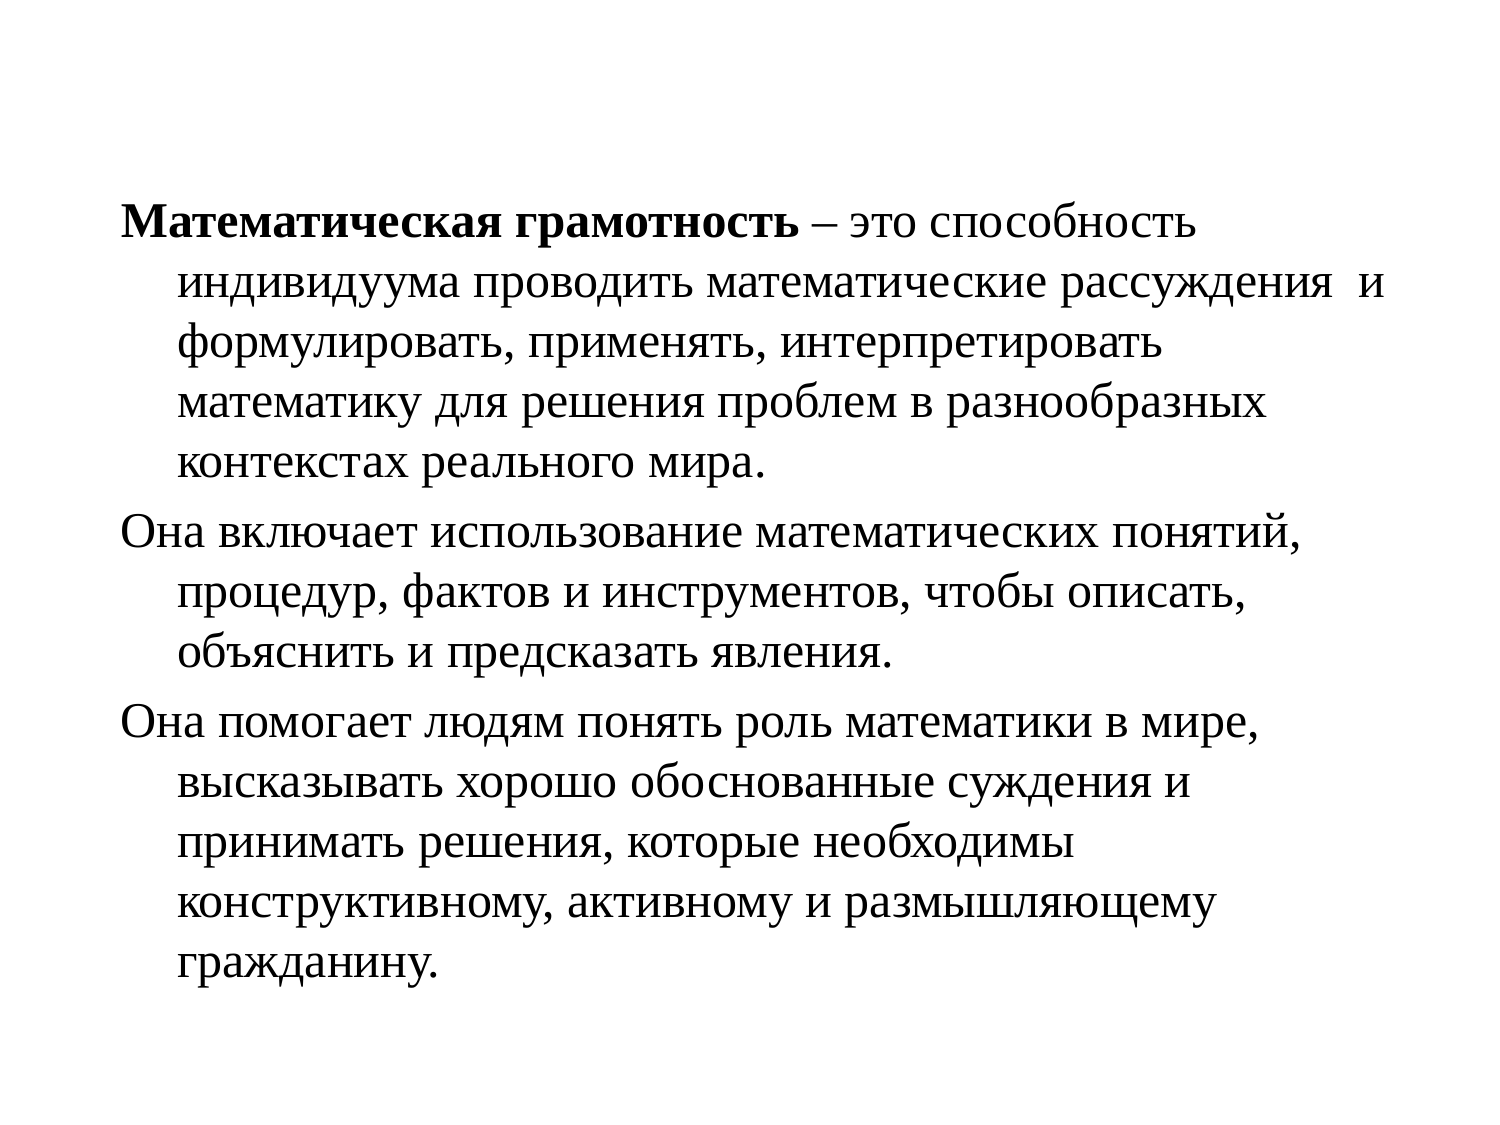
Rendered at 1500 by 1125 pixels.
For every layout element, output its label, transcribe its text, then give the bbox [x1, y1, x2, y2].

list Математическая грамотность – это способность индивидуума проводить математические рассуждения и формулировать, применять, интерпретировать математику для решения проблем в разнообразных контекстах реального мира. Она включает использование математических понятий, процедур, фактов и инструментов, чтобы описать, объяснить и предсказать явления. Она помогает людям понять роль математики в мире, высказывать хорошо обоснованные суждения и принимать решения, которые необходимы конструктивному, активному и размышляющему гражданину. [105, 179, 1420, 1079]
